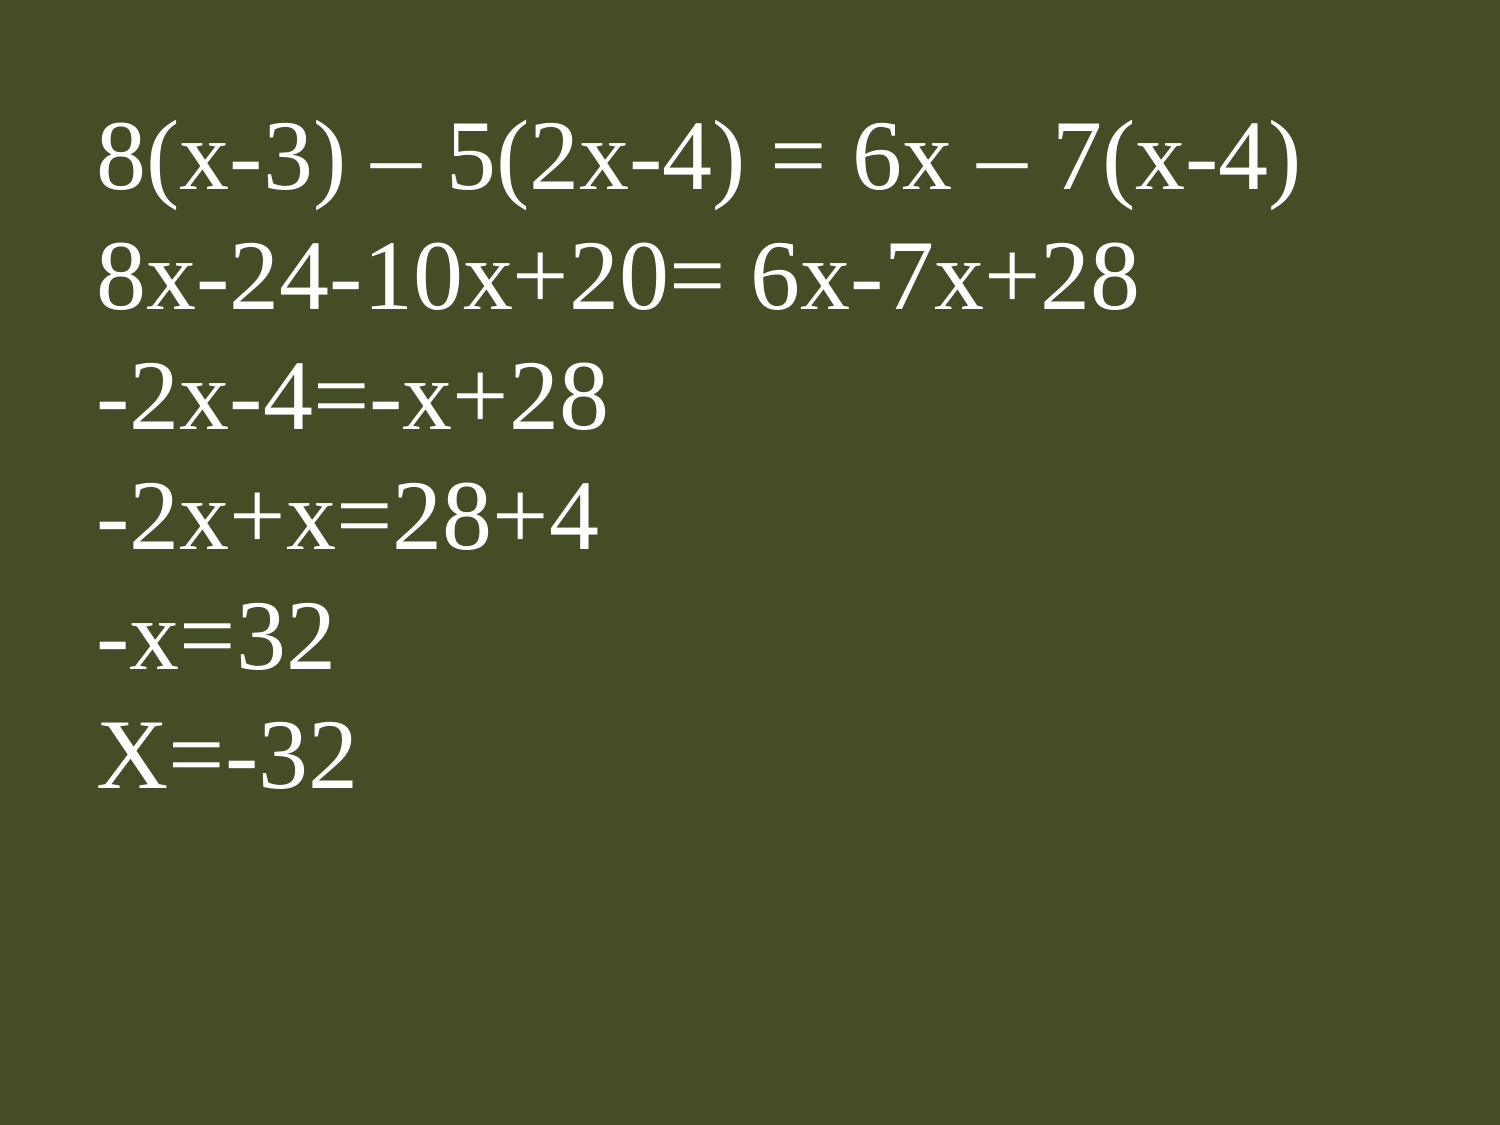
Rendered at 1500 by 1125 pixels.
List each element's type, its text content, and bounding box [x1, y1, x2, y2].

text_box 8(х-3) – 5(2х-4) = 6х – 7(х-4) 8х-24-10х+20= 6х-7х+28 -2х-4=-х+28 -2х+х=28+4 -х=32 Х=-32 [81, 81, 1430, 817]
